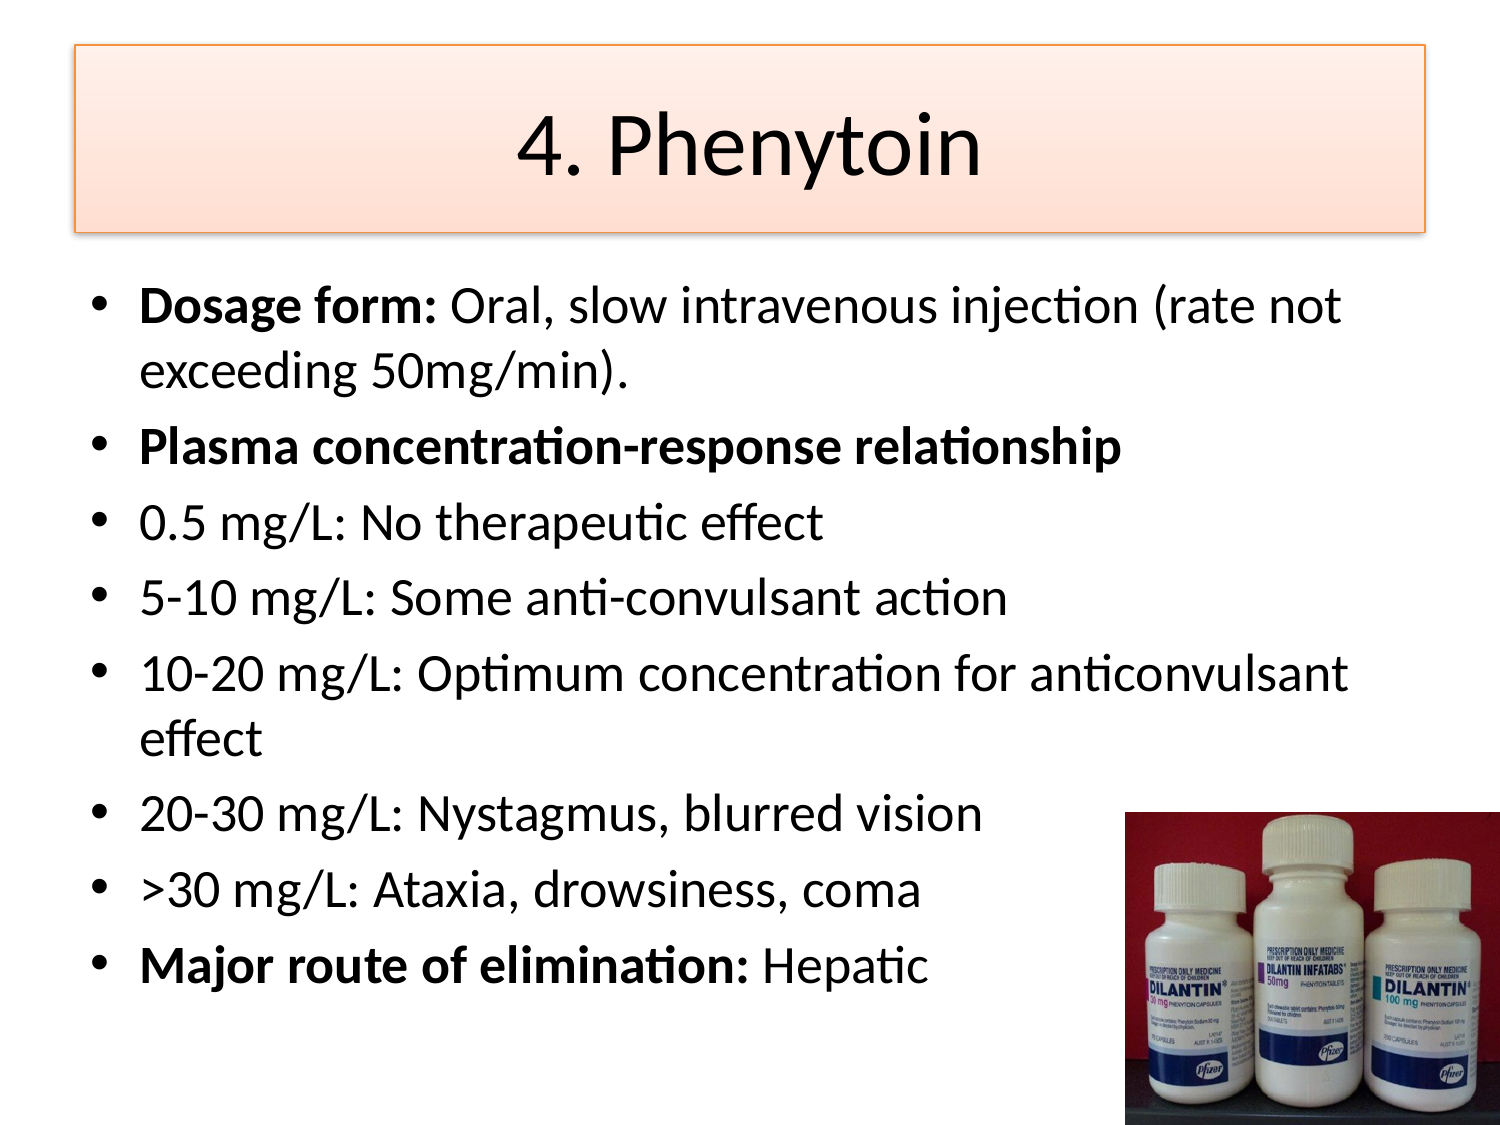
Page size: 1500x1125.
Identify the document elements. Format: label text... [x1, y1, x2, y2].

picture [1124, 812, 1500, 1125]
list Dosage form: Oral, slow intravenous injection (rate not exceeding 50mg/min). Plasma concentration-response relationship 0.5 mg/L: No therapeutic effect 5-10 mg/L: Some anti-convulsant action 10-20 mg/L: Optimum concentration for anticonvulsant effect 20-30 mg/L: Nystagmus, blurred vision >30 mg/L: Ataxia, drowsiness, coma Major route of elimination: Hepatic [75, 262, 1425, 1005]
title 4. Phenytoin [74, 44, 1426, 233]
